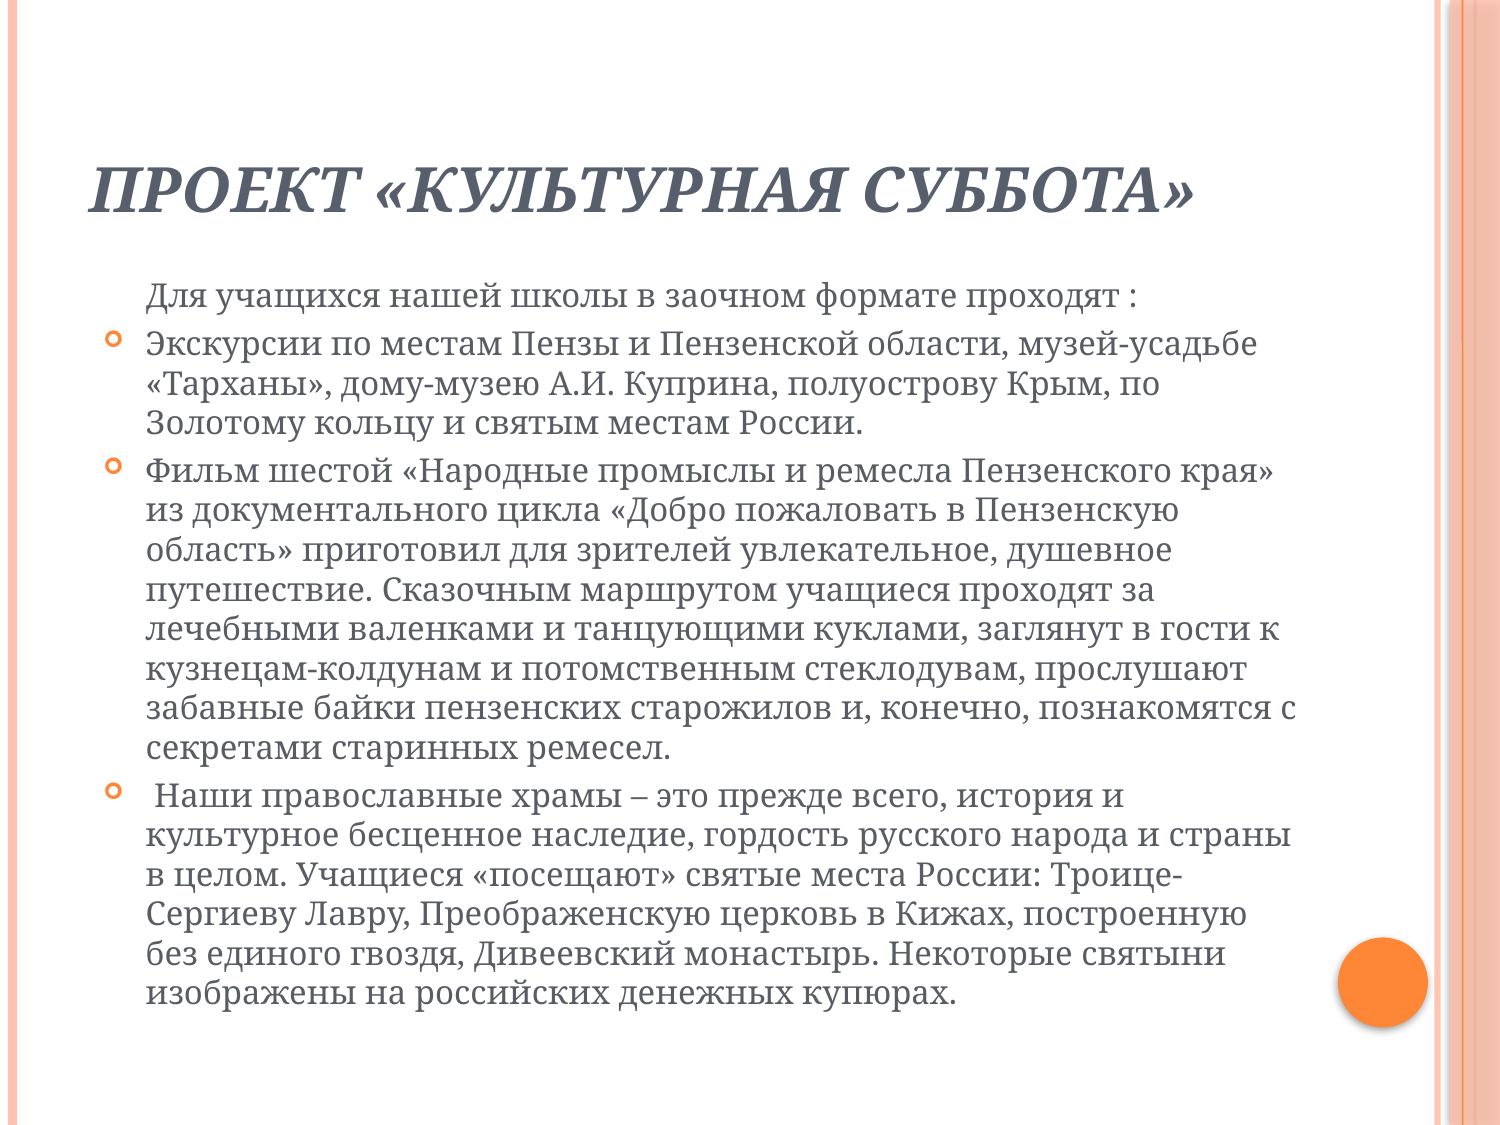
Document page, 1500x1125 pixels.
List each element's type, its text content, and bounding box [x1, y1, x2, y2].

list Для учащихся нашей школы в заочном формате проходят : Экскурсии по местам Пензы и Пензенской области, музей-усадьбе «Тарханы», дому-музею А.И. Куприна, полуострову Крым, по Золотому кольцу и святым местам России. Фильм шестой «Народные промыслы и ремесла Пензенского края» из документального цикла «Добро пожаловать в Пензенскую область» приготовил для зрителей увлекательное, душевное путешествие. Сказочным маршрутом учащиеся проходят за лечебными валенками и танцующими куклами, заглянут в гости к кузнецам-колдунам и потомственным стеклодувам, прослушают забавные байки пензенских старожилов и, конечно, познакомятся с секретами старинных ремесел. Наши православные храмы – это прежде всего, история и культурное бесценное наследие, гордость русского народа и страны в целом. Учащиеся «посещают» святые места России: Троице-Сергиеву Лавру, Преображенскую церковь в Кижах, построенную без единого гвоздя, Дивеевский монастырь. Некоторые святыни изображены на российских денежных купюрах. [88, 267, 1314, 1067]
title ПРОЕКТ «КУЛЬТУРНАЯ СУББОТА» [75, 45, 1300, 233]
